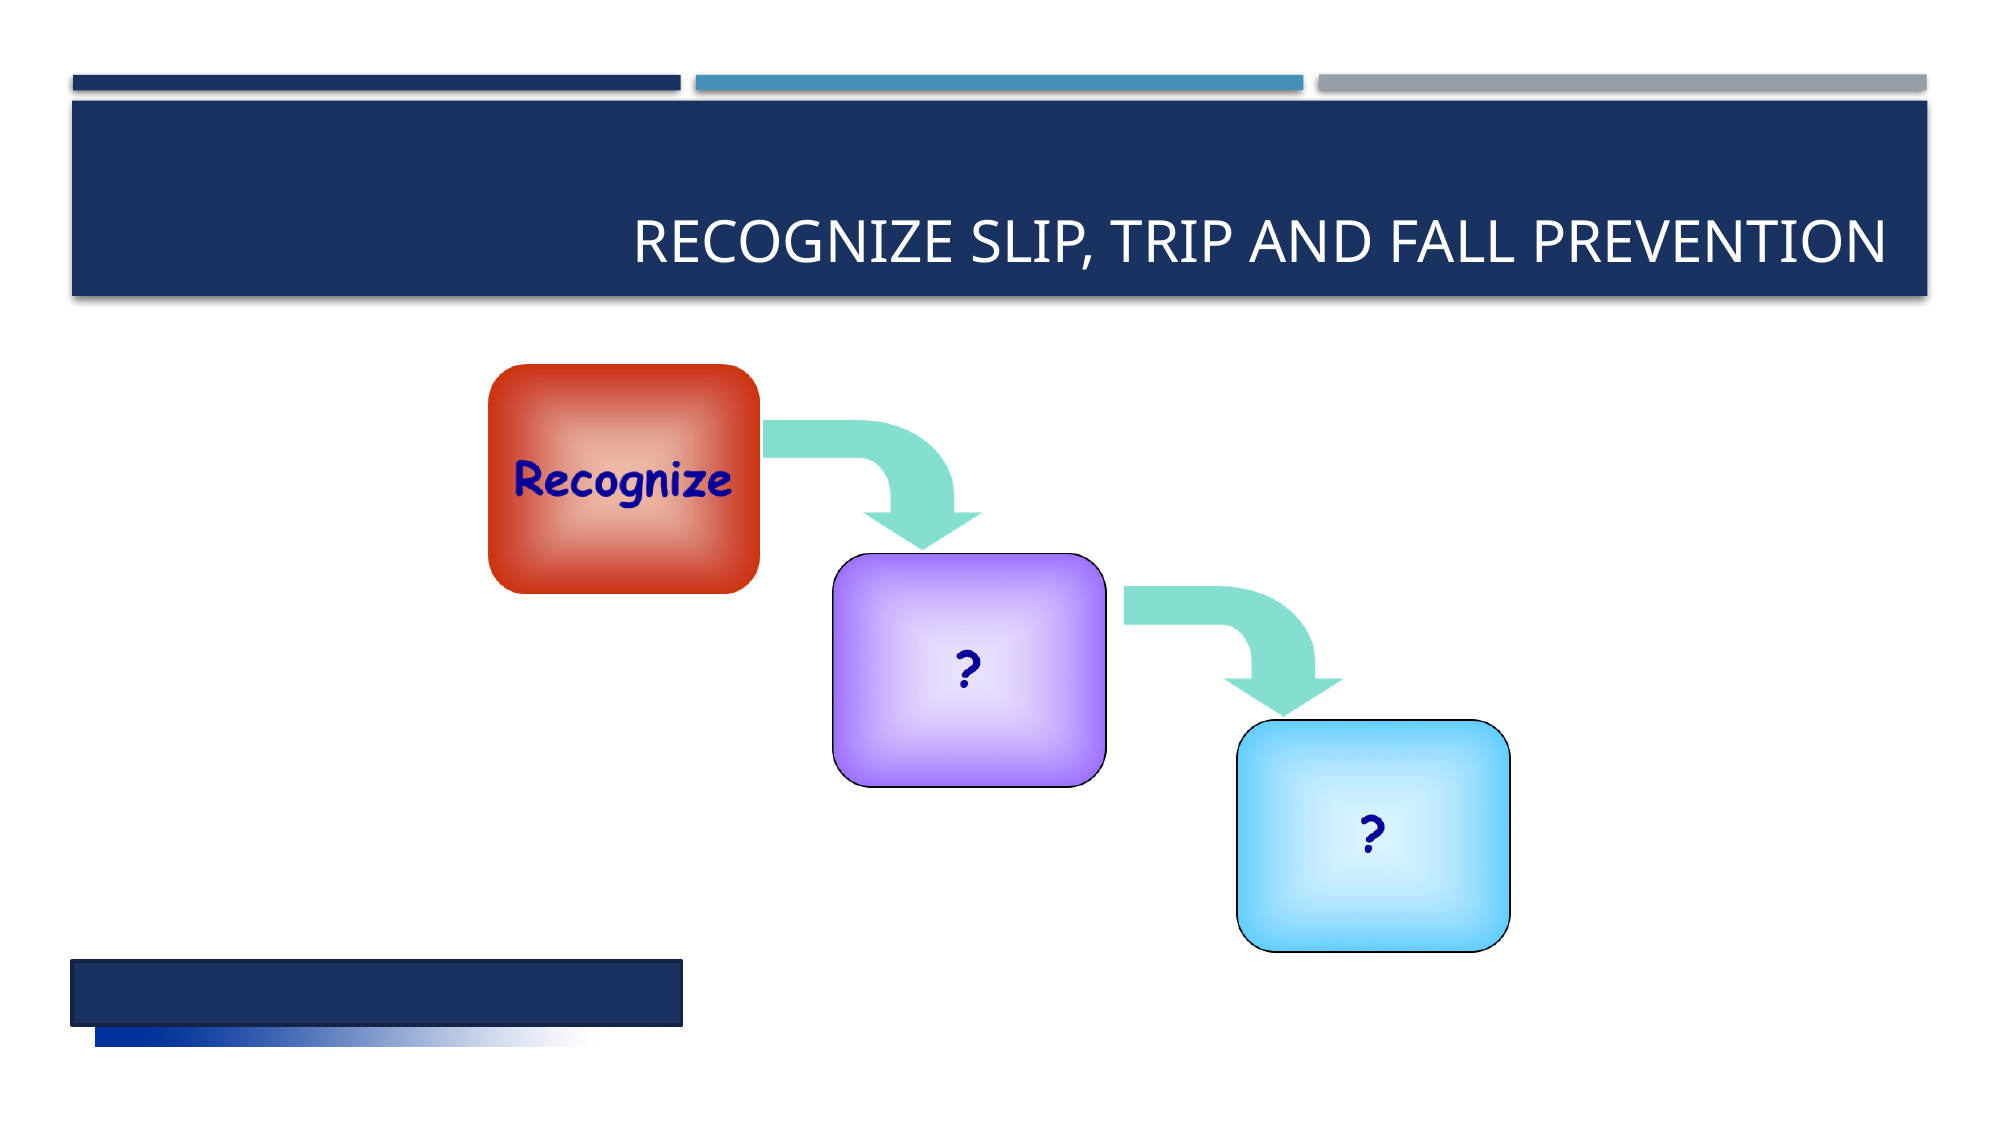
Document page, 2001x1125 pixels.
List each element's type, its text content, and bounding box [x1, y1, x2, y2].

title Recognize Slip, trip and fall prevention [95, 115, 1905, 282]
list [479, 357, 1521, 962]
text_box [70, 959, 683, 1027]
picture [95, 976, 696, 1047]
